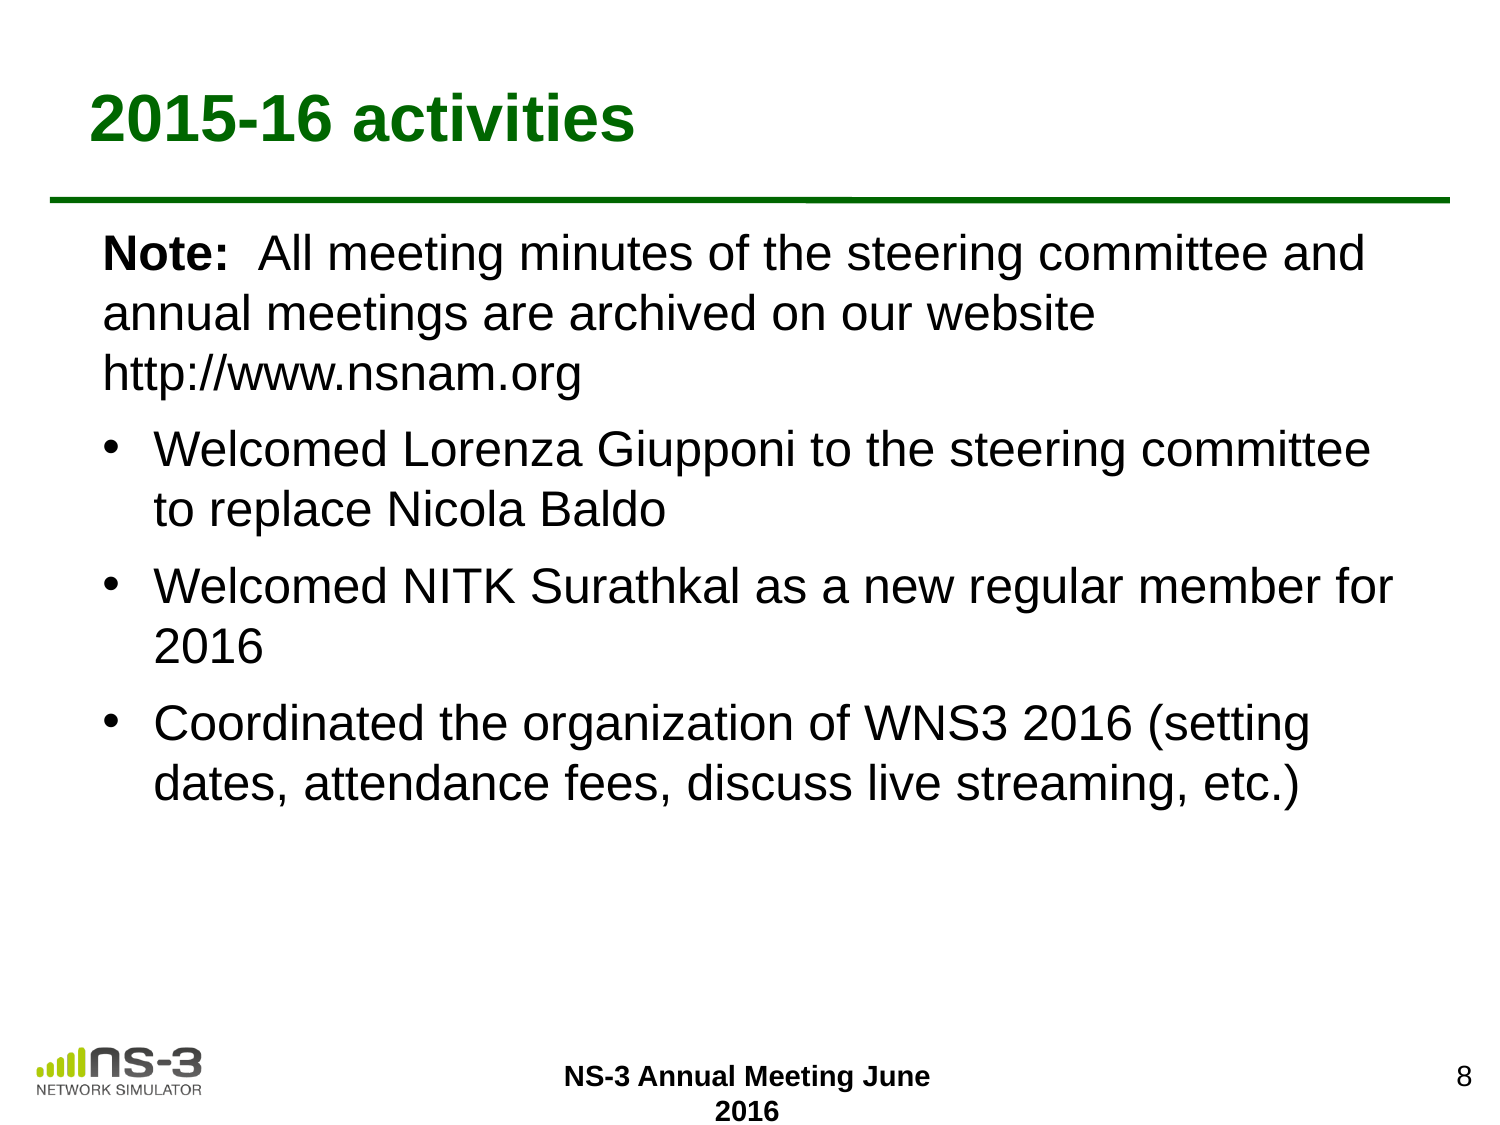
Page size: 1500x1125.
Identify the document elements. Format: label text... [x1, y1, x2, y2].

footer NS-3 Annual Meeting June 2016 [512, 1049, 983, 1125]
title 2015-16 activities [74, 44, 1421, 186]
list Note: All meeting minutes of the steering committee and annual meetings are archived on our website http://www.nsnam.org Welcomed Lorenza Giupponi to the steering committee to replace Nicola Baldo Welcomed NITK Surathkal as a new regular member for 2016 Coordinated the organization of WNS3 2016 (setting dates, attendance fees, discuss live streaming, etc.) [87, 212, 1433, 1012]
slide_number 8 [1142, 1049, 1488, 1125]
picture [24, 1017, 213, 1125]
